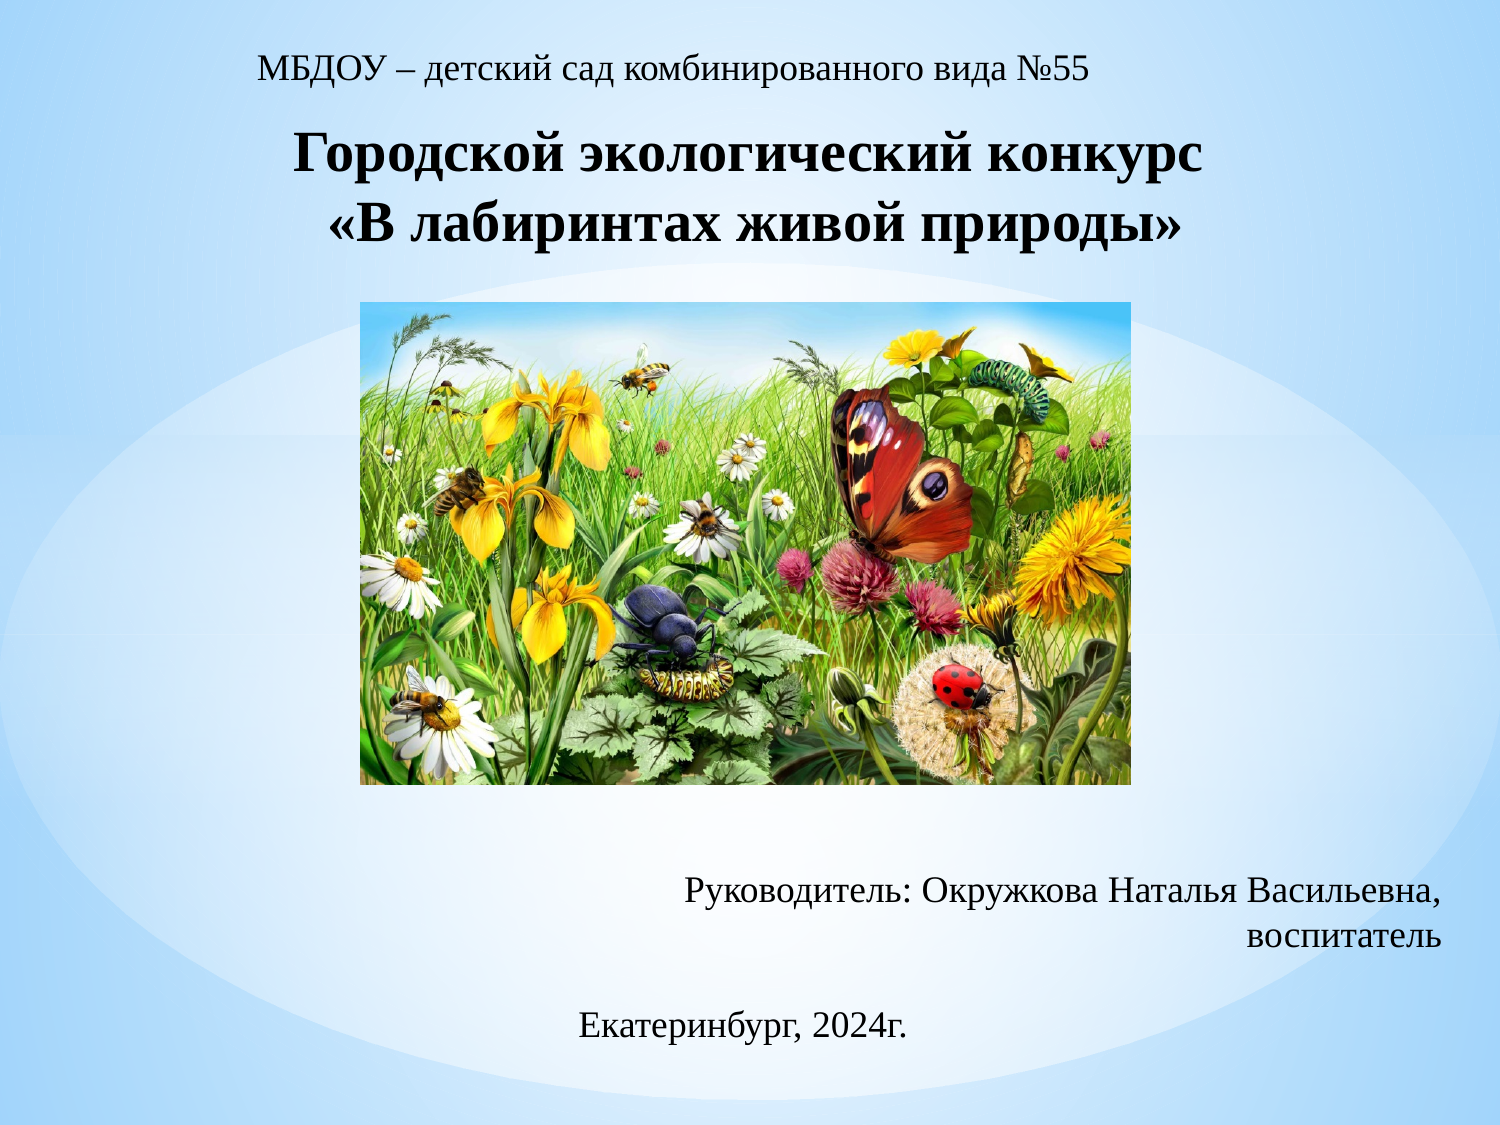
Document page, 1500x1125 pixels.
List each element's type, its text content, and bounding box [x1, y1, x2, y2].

picture [359, 302, 1131, 785]
text_box МБДОУ – детский сад комбинированного вида №55 [242, 36, 1341, 96]
text_box Руководитель: Окружкова Наталья Васильевна, воспитатель Екатеринбург, 2024г. [29, 857, 1457, 1053]
text_box Городской экологический конкурс «В лабиринтах живой природы» [242, 106, 1270, 261]
